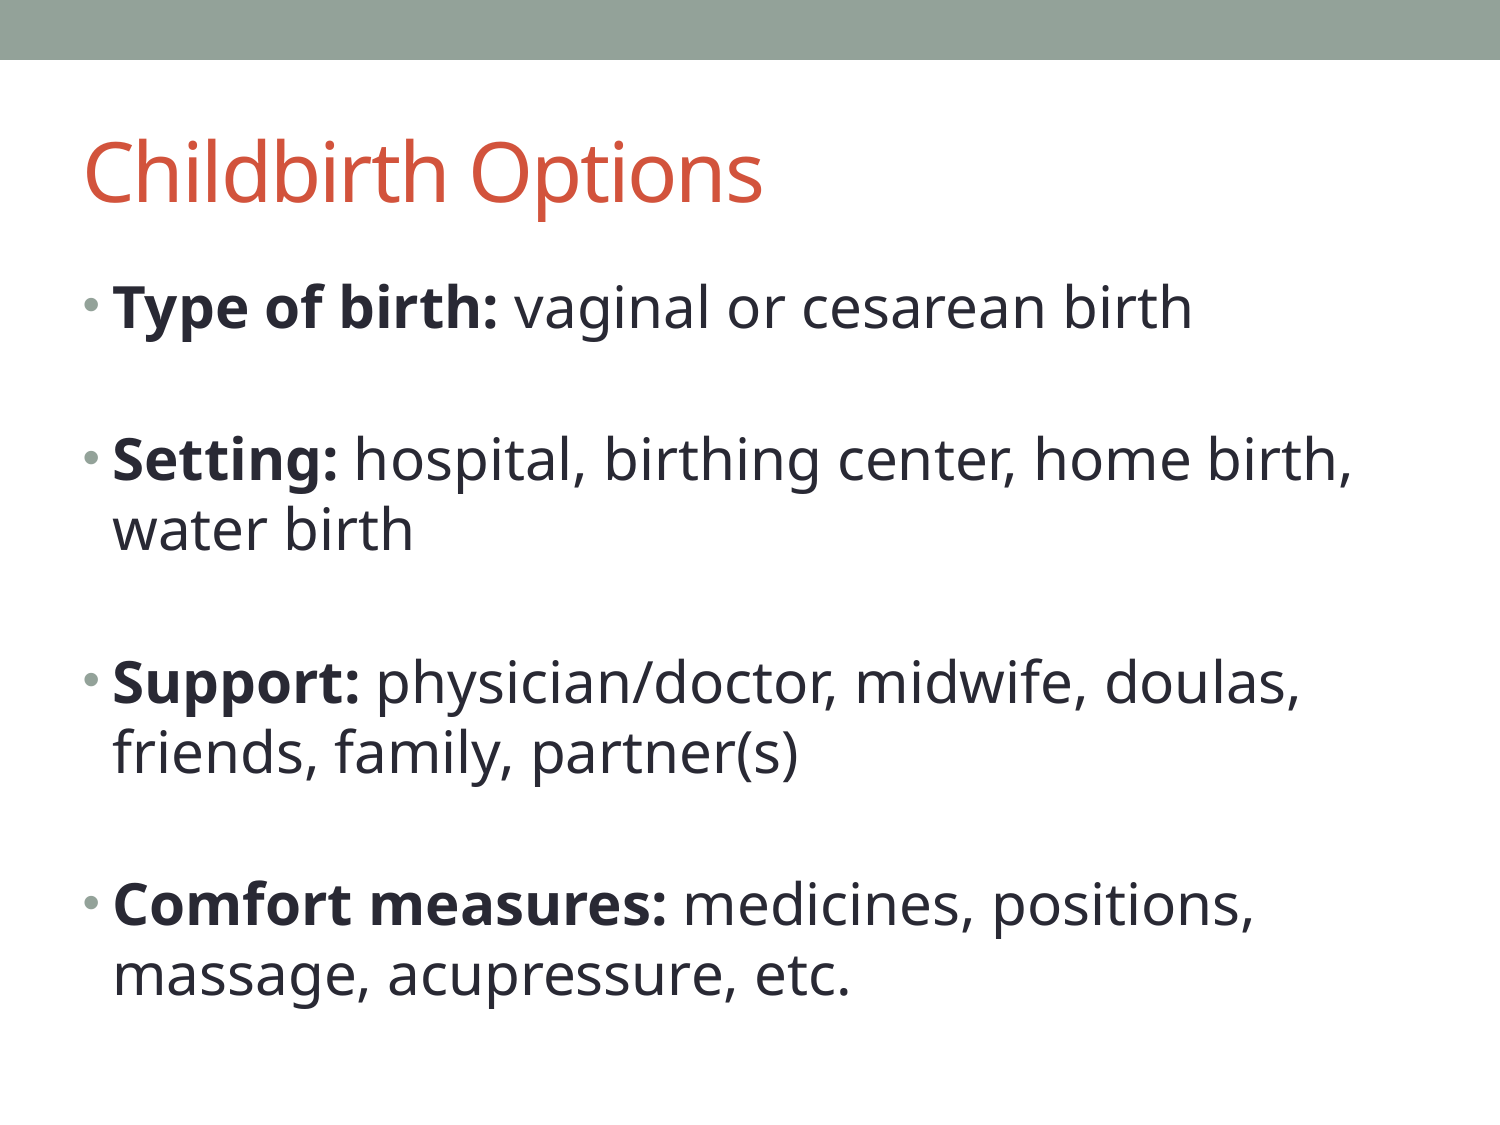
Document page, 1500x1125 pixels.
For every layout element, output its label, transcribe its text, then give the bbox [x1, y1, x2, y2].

list Type of birth: vaginal or cesarean birth Setting: hospital, birthing center, home birth, water birth Support: physician/doctor, midwife, doulas, friends, family, partner(s) Comfort measures: medicines, positions, massage, acupressure, etc. [74, 261, 1426, 1063]
title Childbirth Options [74, 86, 1426, 251]
